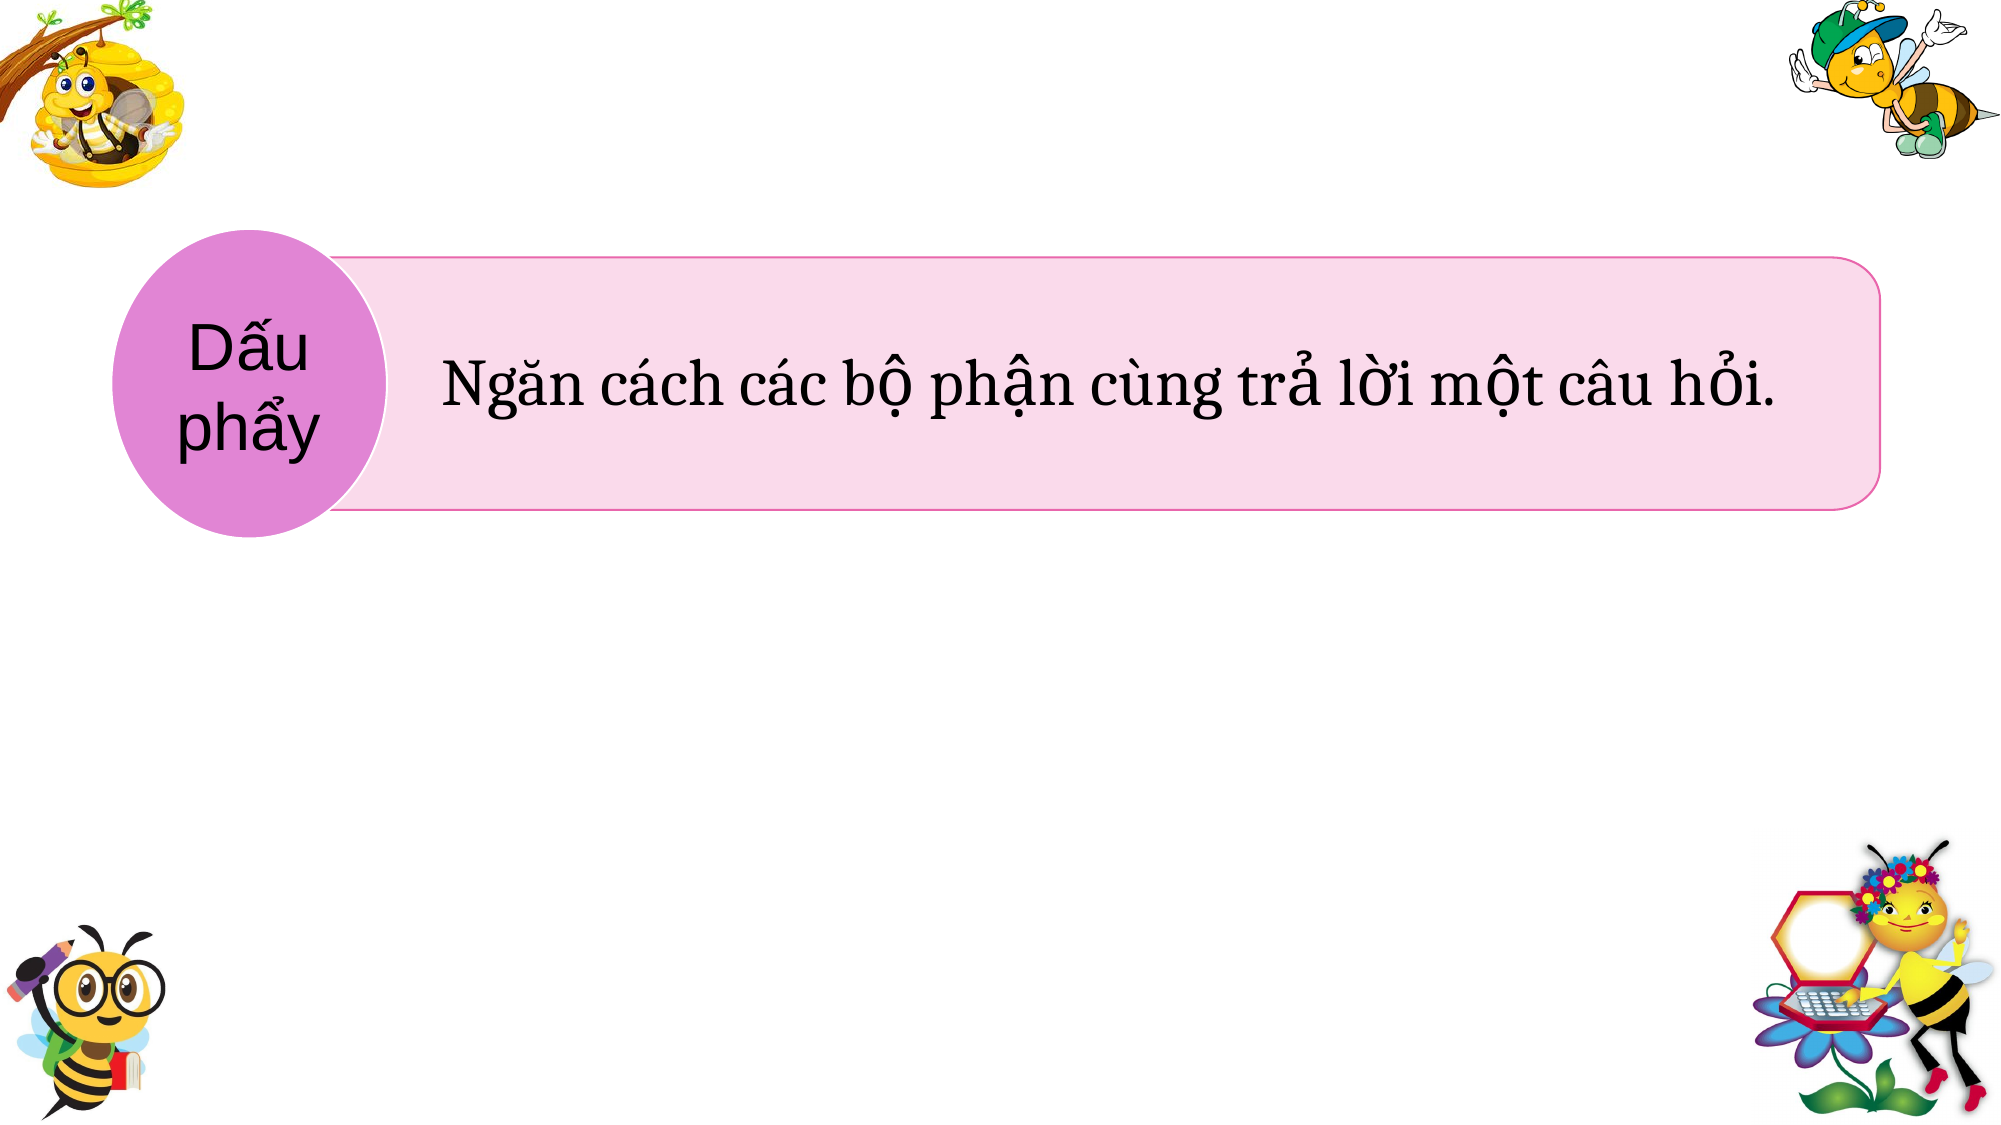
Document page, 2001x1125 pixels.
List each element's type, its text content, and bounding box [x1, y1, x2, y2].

picture [0, 919, 172, 1125]
picture [0, 0, 199, 191]
text_box Dấu phẩy [110, 227, 389, 540]
picture [1789, 0, 2000, 159]
picture [1751, 828, 2000, 1125]
text_box Ngăn cách các bộ phận cùng trả lời một câu hỏi. [331, 256, 1882, 511]
